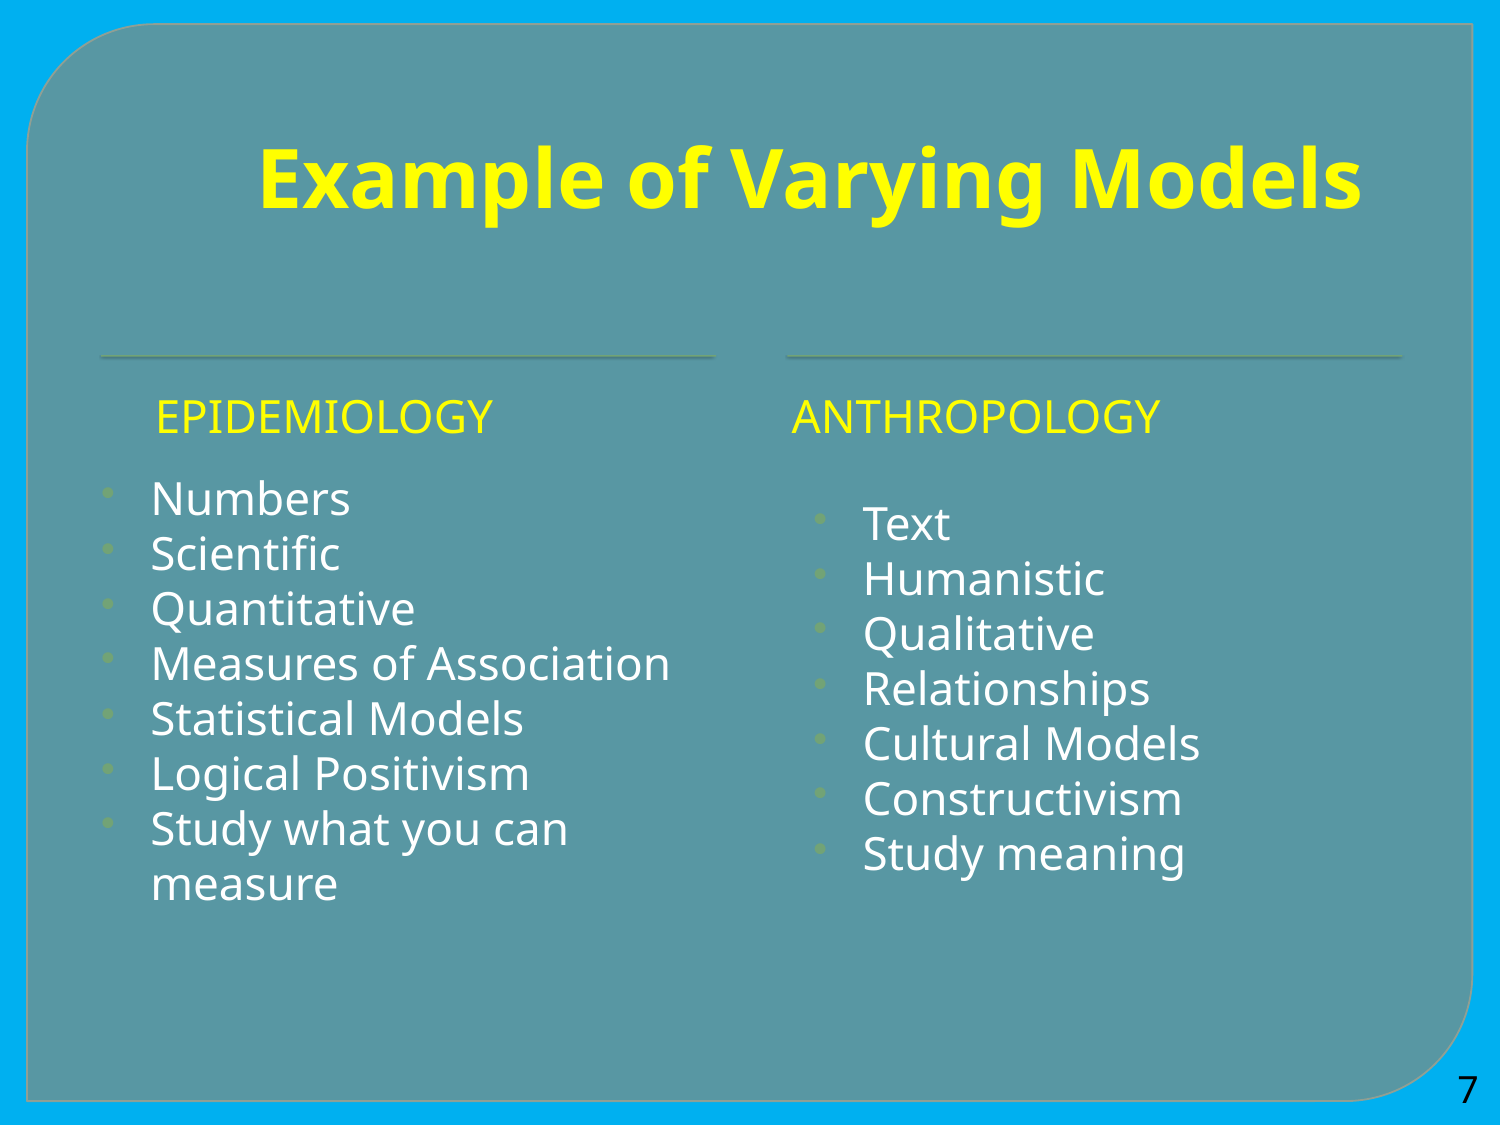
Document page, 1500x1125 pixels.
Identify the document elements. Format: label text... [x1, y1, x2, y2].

list Epidemiology [125, 324, 738, 450]
list Numbers Scientific Quantitative Measures of Association Statistical Models Logical Positivism Study what you can measure [87, 462, 738, 1005]
slide_number 7 [1417, 1068, 1494, 1114]
title Example of Varying Models [187, 45, 1425, 233]
list Text Humanistic Qualitative Relationships Cultural Models Constructivism Study meaning [800, 487, 1425, 1005]
list Anthropology [761, 287, 1425, 450]
